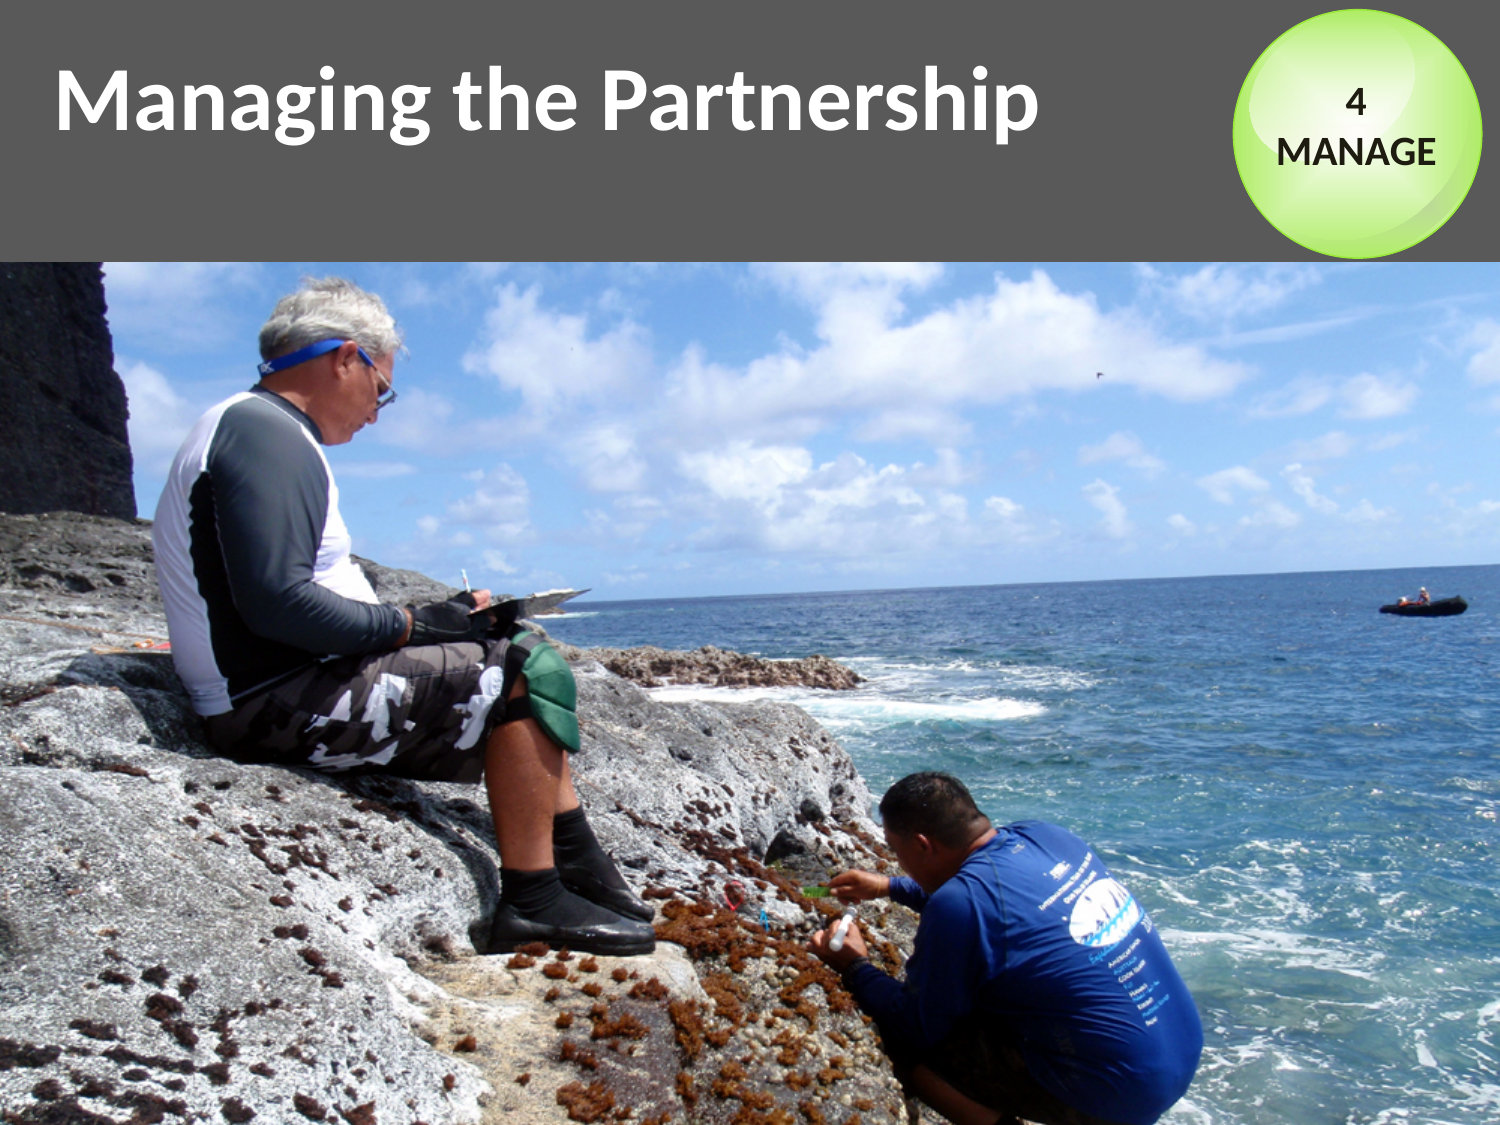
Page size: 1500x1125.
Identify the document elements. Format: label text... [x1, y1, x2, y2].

picture [0, 262, 1500, 1125]
title Managing the Partnership [0, 0, 1350, 188]
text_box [1232, 8, 1485, 258]
